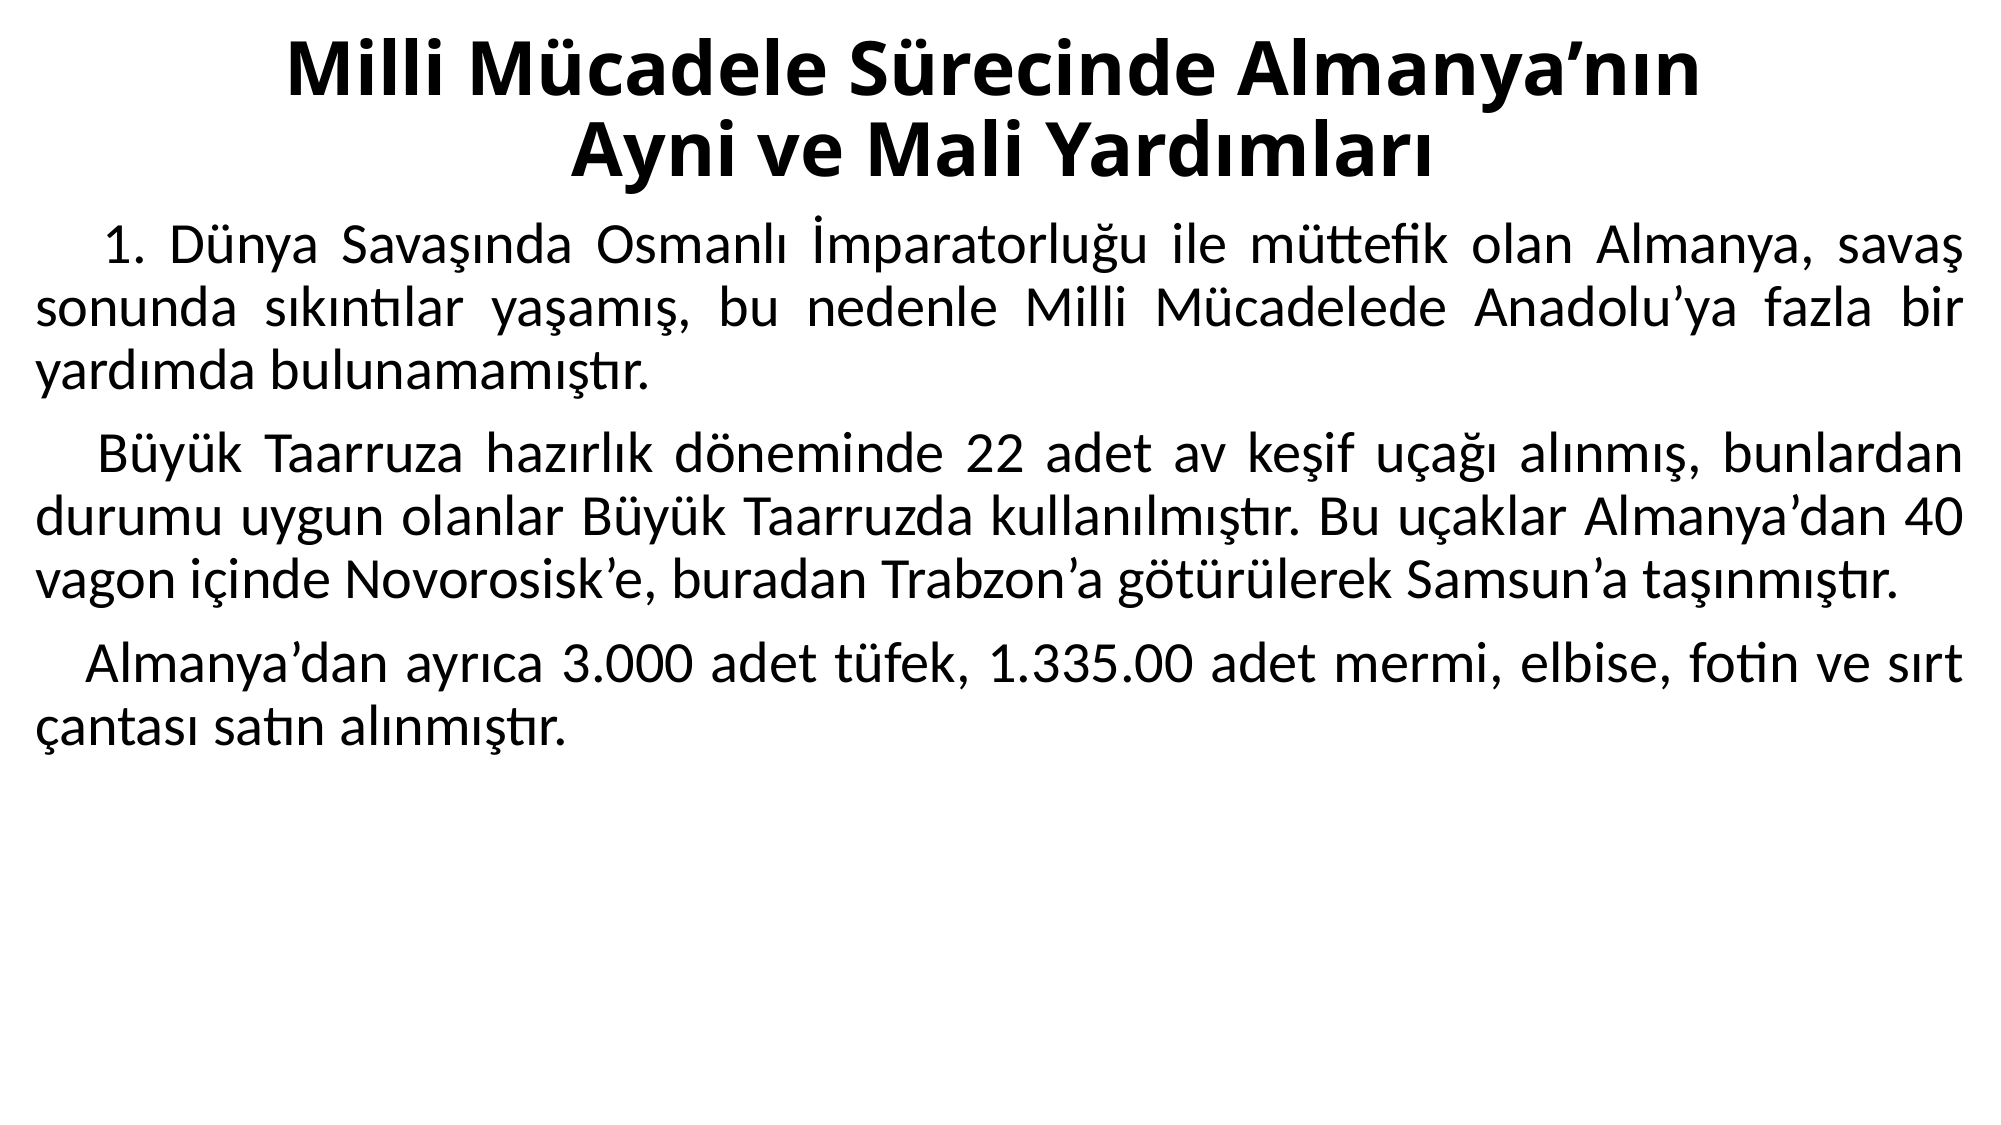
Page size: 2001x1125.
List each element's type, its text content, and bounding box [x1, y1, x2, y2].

list 1. Dünya Savaşında Osmanlı İmparatorluğu ile müttefik olan Almanya, savaş sonunda sıkıntılar yaşamış, bu nedenle Milli Mücadelede Anadolu’ya fazla bir yardımda bulunamamıştır. Büyük Taarruza hazırlık döneminde 22 adet av keşif uçağı alınmış, bunlardan durumu uygun olanlar Büyük Taarruzda kullanılmıştır. Bu uçaklar Almanya’dan 40 vagon içinde Novorosisk’e, buradan Trabzon’a götürülerek Samsun’a taşınmıştır. Almanya’dan ayrıca 3.000 adet tüfek, 1.335.00 adet mermi, elbise, fotin ve sırt çantası satın alınmıştır. [20, 205, 1980, 1107]
title Milli Mücadele Sürecinde Almanya’nın Ayni ve Mali Yardımları [27, 18, 1980, 205]
